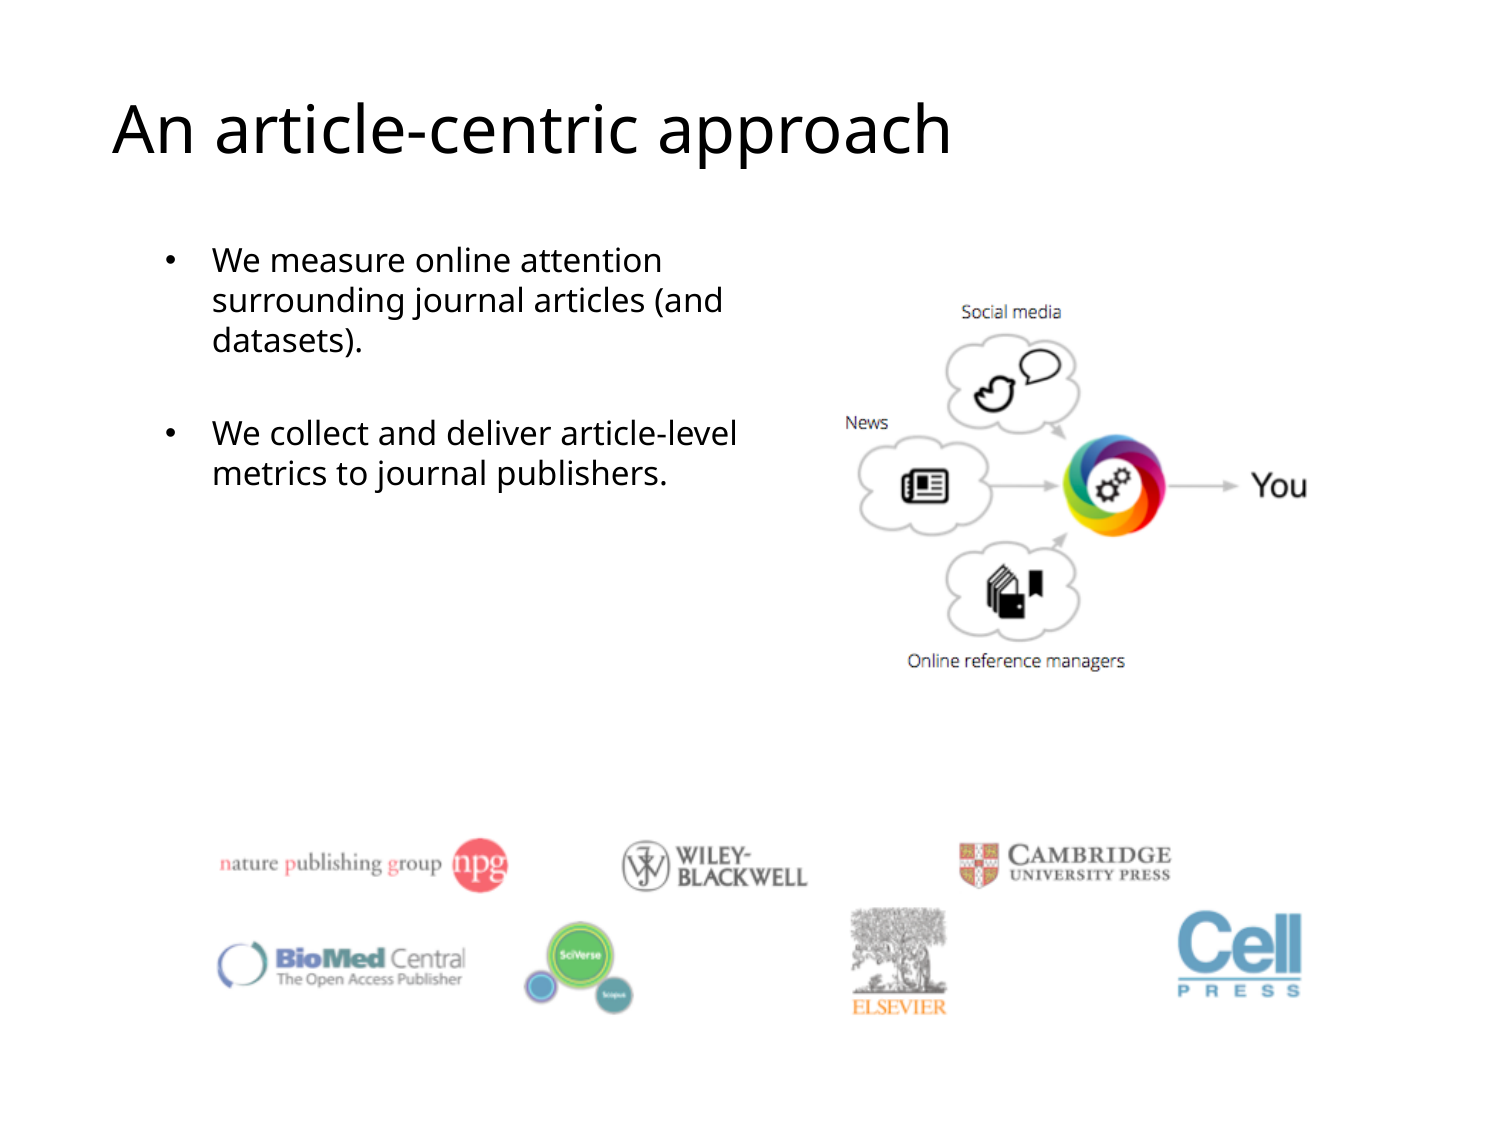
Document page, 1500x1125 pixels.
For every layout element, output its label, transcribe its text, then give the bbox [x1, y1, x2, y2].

picture [177, 810, 1348, 1041]
text_box An article-centric approach [98, 79, 1209, 220]
picture [804, 231, 1348, 720]
list We measure online attention surrounding journal articles (and datasets). We collect and deliver article-level metrics to journal publishers. [75, 232, 769, 636]
